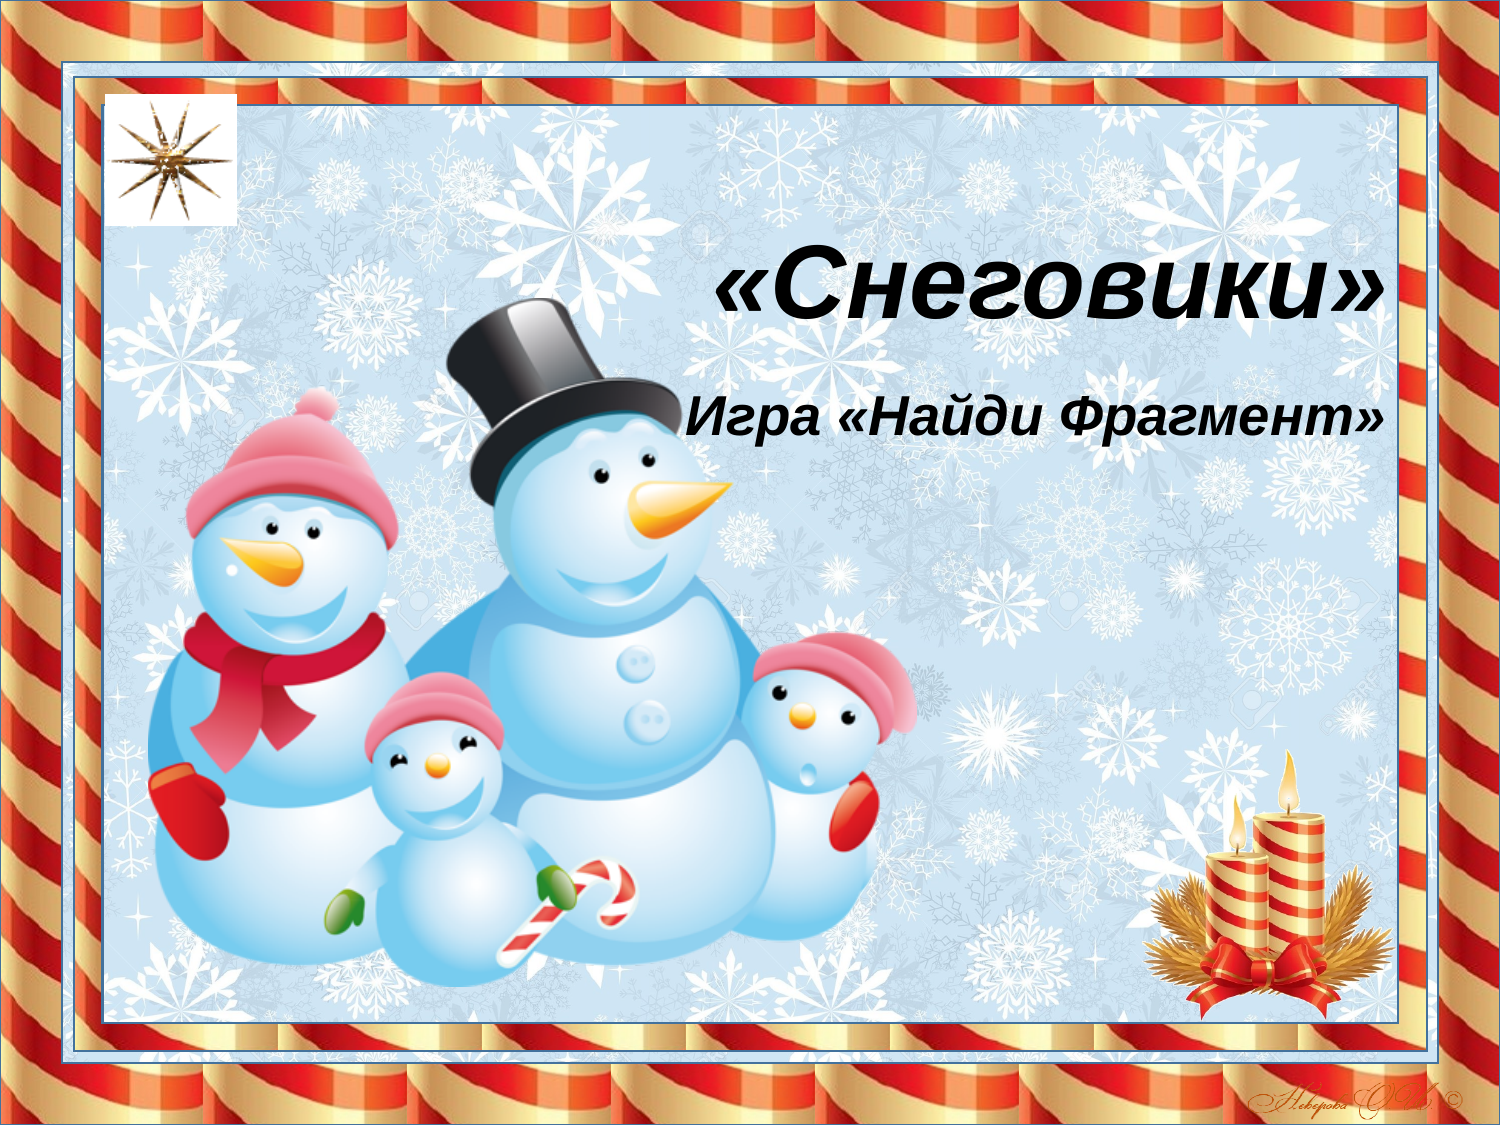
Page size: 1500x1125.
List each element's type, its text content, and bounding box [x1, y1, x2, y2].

text_box [250, 426, 572, 937]
picture [1, 1, 1499, 1124]
title «Снеговики» Игра «Найди Фрагмент» [663, 153, 1409, 455]
text_box [1166, 809, 1383, 982]
